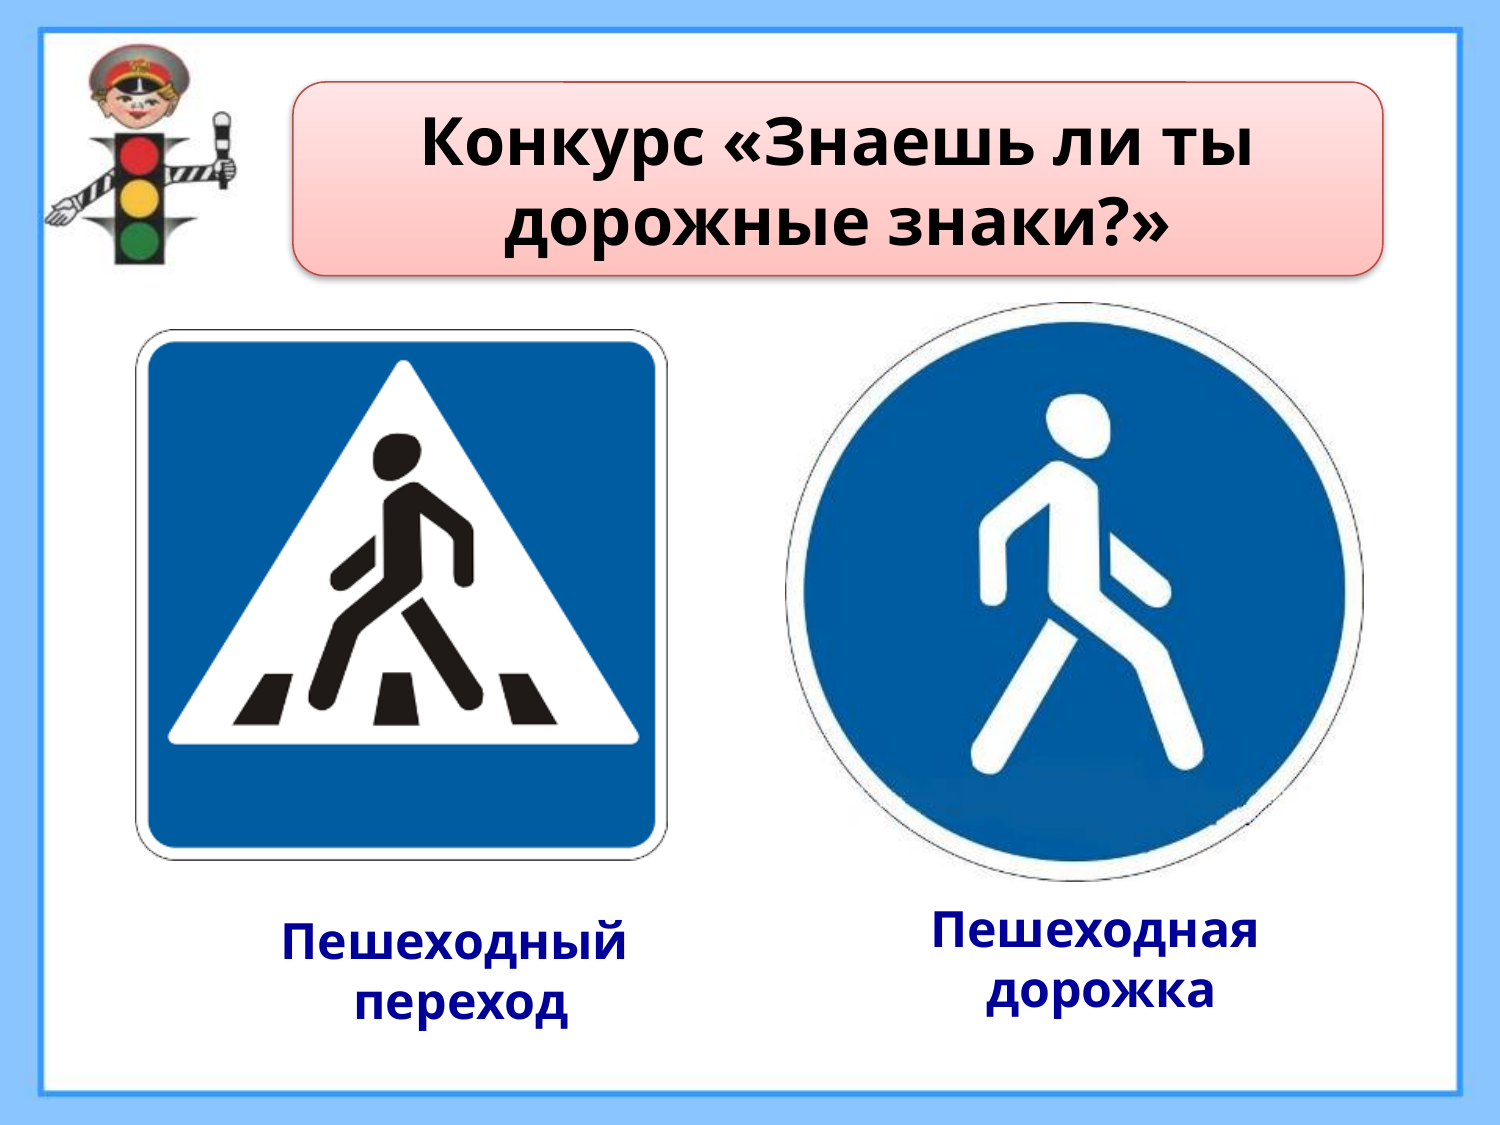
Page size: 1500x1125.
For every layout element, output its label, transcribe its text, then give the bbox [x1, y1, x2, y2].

text_box Пешеходная дорожка [797, 890, 1407, 1026]
text_box Пешеходный переход [135, 902, 774, 1038]
text_box Конкурс «Знаешь ли ты дорожные знаки?» [292, 81, 1384, 277]
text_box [135, 302, 1365, 882]
picture [0, 0, 1500, 1125]
